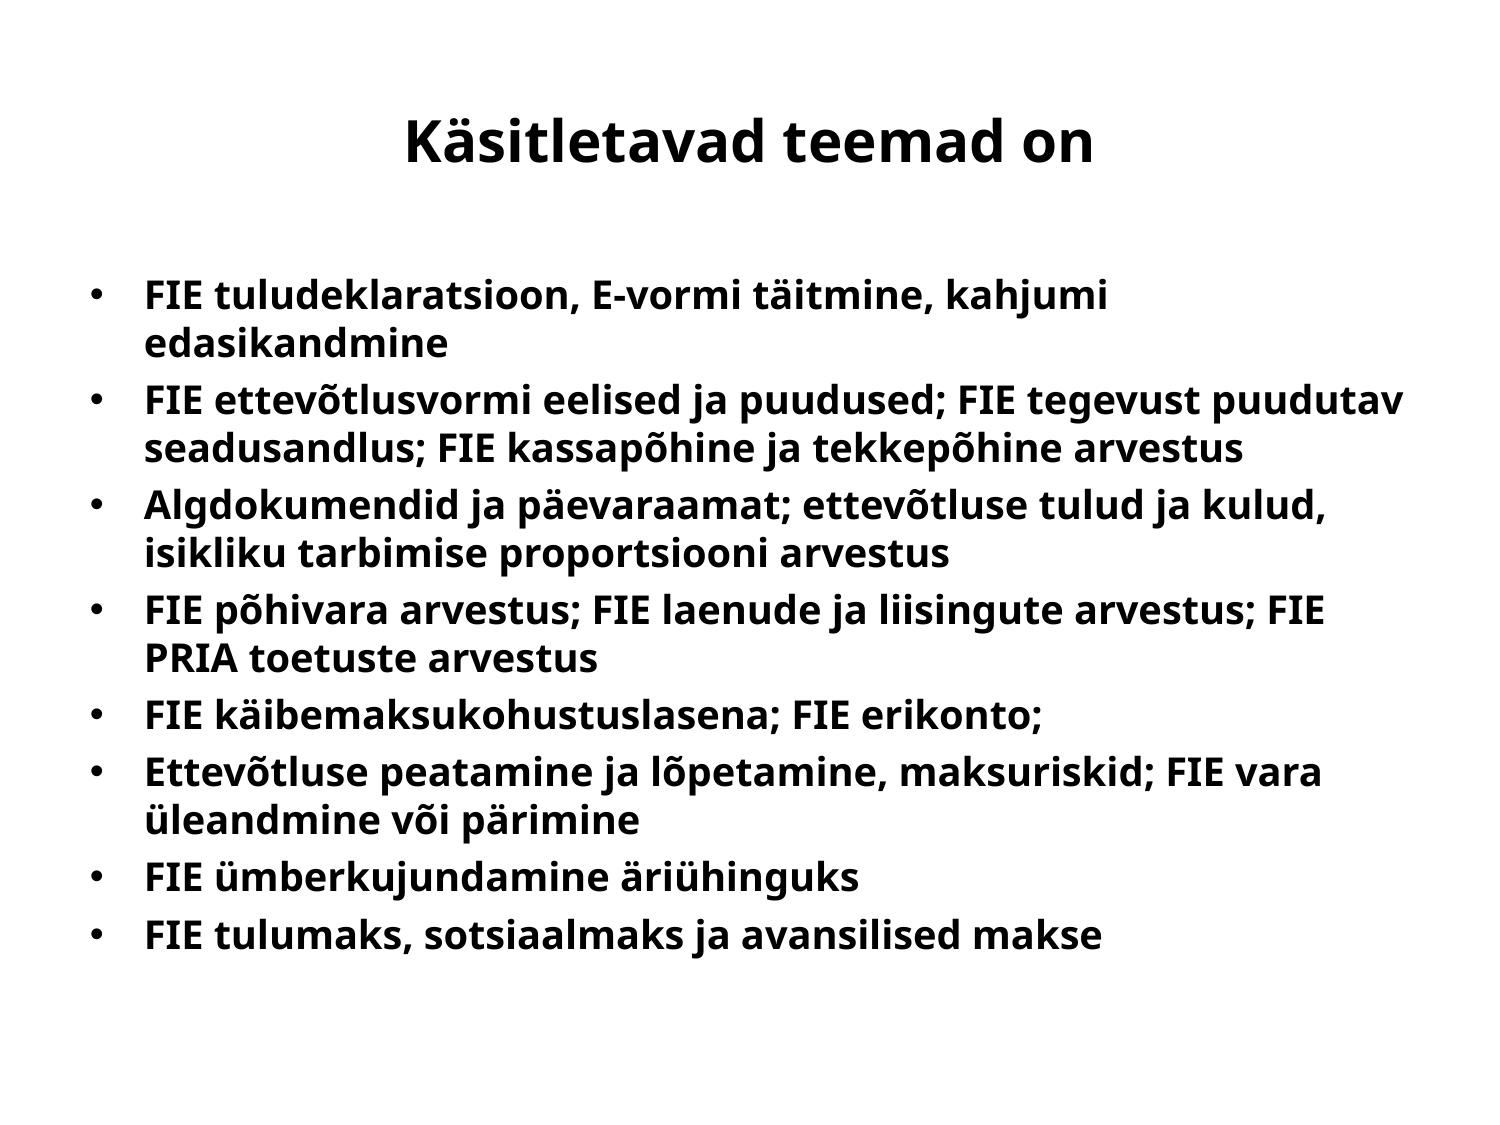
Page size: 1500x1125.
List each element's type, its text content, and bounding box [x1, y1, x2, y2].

text_box FIE tuludeklaratsioon, E-vormi täitmine, kahjumi edasikandmine FIE ettevõtlusvormi eelised ja puudused; FIE tegevust puudutav seadusandlus; FIE kassapõhine ja tekkepõhine arvestus Algdokumendid ja päevaraamat; ettevõtluse tulud ja kulud, isikliku tarbimise proportsiooni arvestus FIE põhivara arvestus; FIE laenude ja liisingute arvestus; FIE PRIA toetuste arvestus FIE käibemaksukohustuslasena; FIE erikonto; Ettevõtluse peatamine ja lõpetamine, maksuriskid; FIE vara üleandmine või pärimine FIE ümberkujundamine äriühinguks FIE tulumaks, sotsiaalmaks ja avansilised makse [74, 262, 1425, 1005]
text_box Käsitletavad teemad on [74, 45, 1425, 233]
